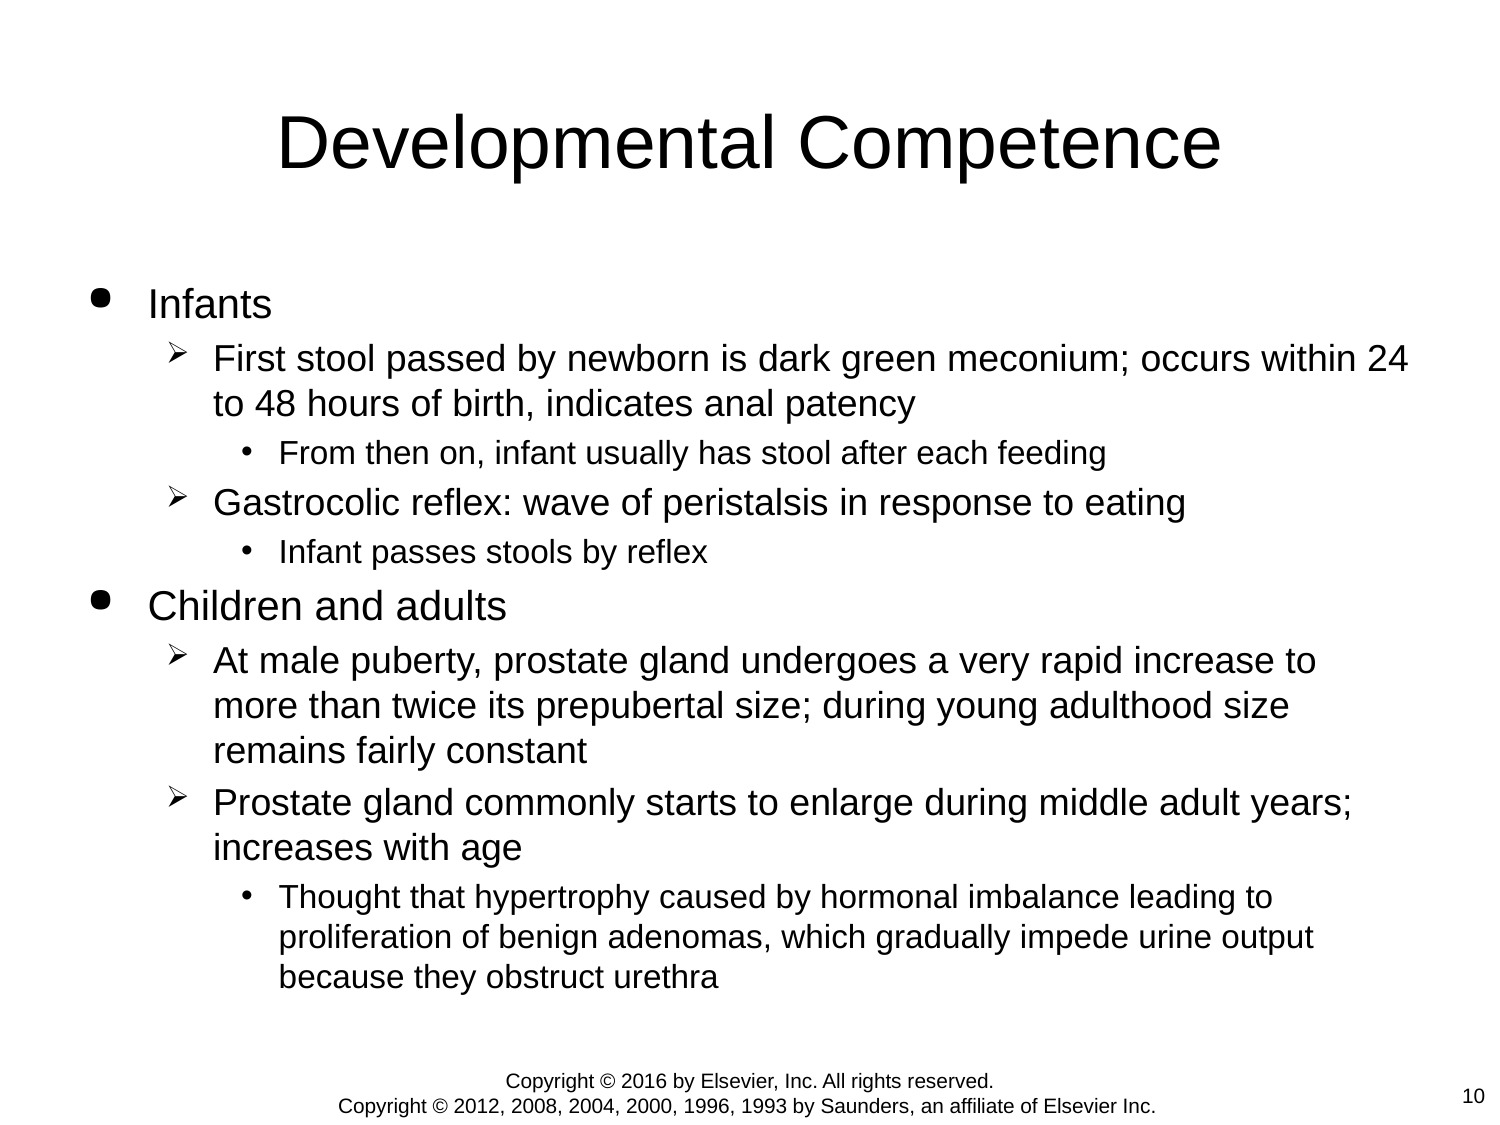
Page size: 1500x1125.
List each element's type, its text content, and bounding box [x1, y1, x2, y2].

slide_number 10 [1149, 1065, 1500, 1125]
footer Copyright © 2016 by Elsevier, Inc. All rights reserved. Copyright © 2012, 2008, 2004, 2000, 1996, 1993 by Saunders, an affiliate of Elsevier Inc. [162, 1059, 1338, 1123]
list Infants First stool passed by newborn is dark green meconium; occurs within 24 to 48 hours of birth, indicates anal patency From then on, infant usually has stool after each feeding Gastrocolic reflex: wave of peristalsis in response to eating Infant passes stools by reflex Children and adults At male puberty, prostate gland undergoes a very rapid increase to more than twice its prepubertal size; during young adulthood size remains fairly constant Prostate gland commonly starts to enlarge during middle adult years; increases with age Thought that hypertrophy caused by hormonal imbalance leading to proliferation of benign adenomas, which gradually impede urine output because they obstruct urethra [76, 269, 1427, 1035]
title Developmental Competence [75, 45, 1425, 233]
